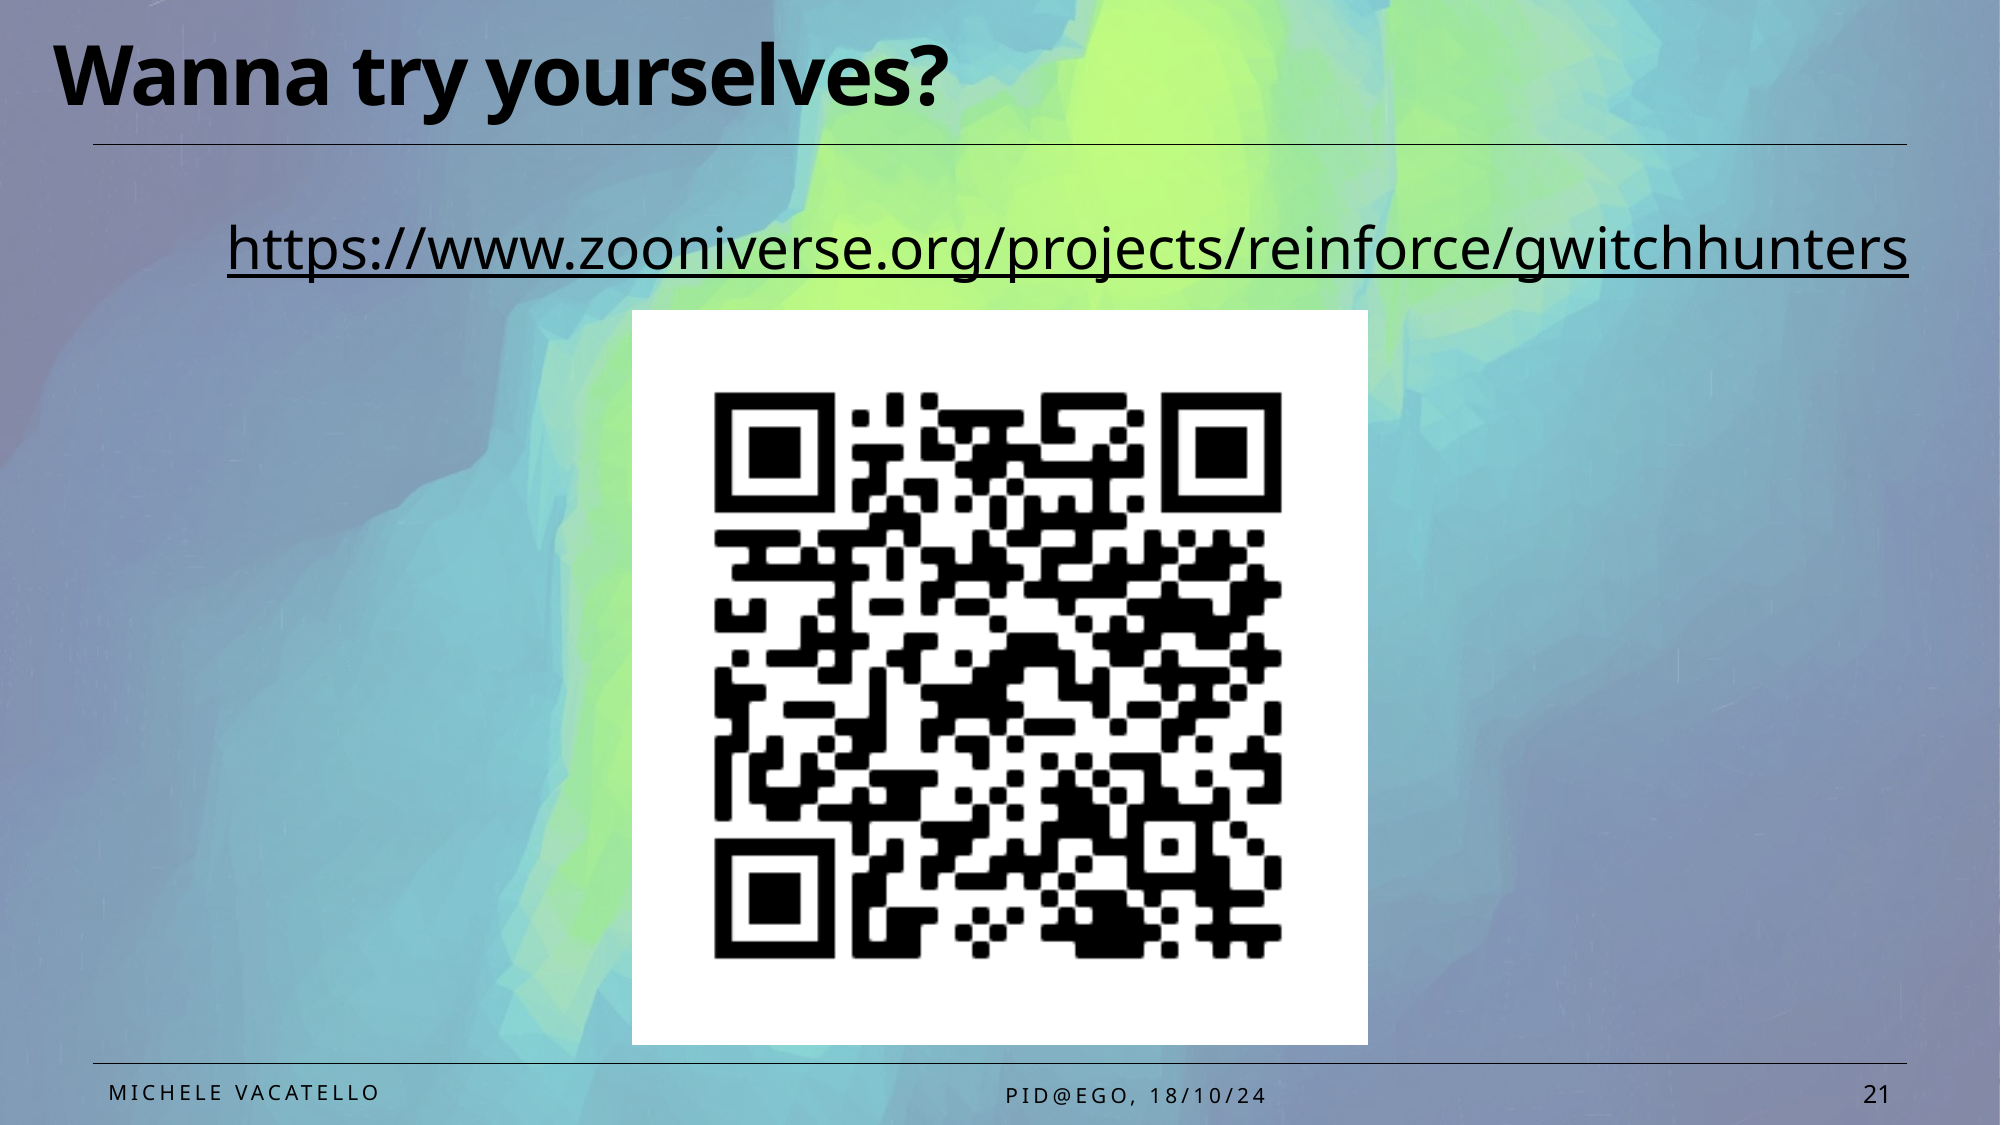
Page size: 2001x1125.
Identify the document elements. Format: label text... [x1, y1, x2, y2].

footer Michele Vacatello [93, 1063, 769, 1124]
text_box https://www.zooniverse.org/projects/reinforce/gwitchhunters [212, 203, 1962, 298]
title Wanna try yourselves? [38, 0, 1962, 168]
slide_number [772, 1065, 1280, 1125]
picture [632, 310, 1368, 1045]
slide_number 20 [1791, 1065, 1907, 1125]
